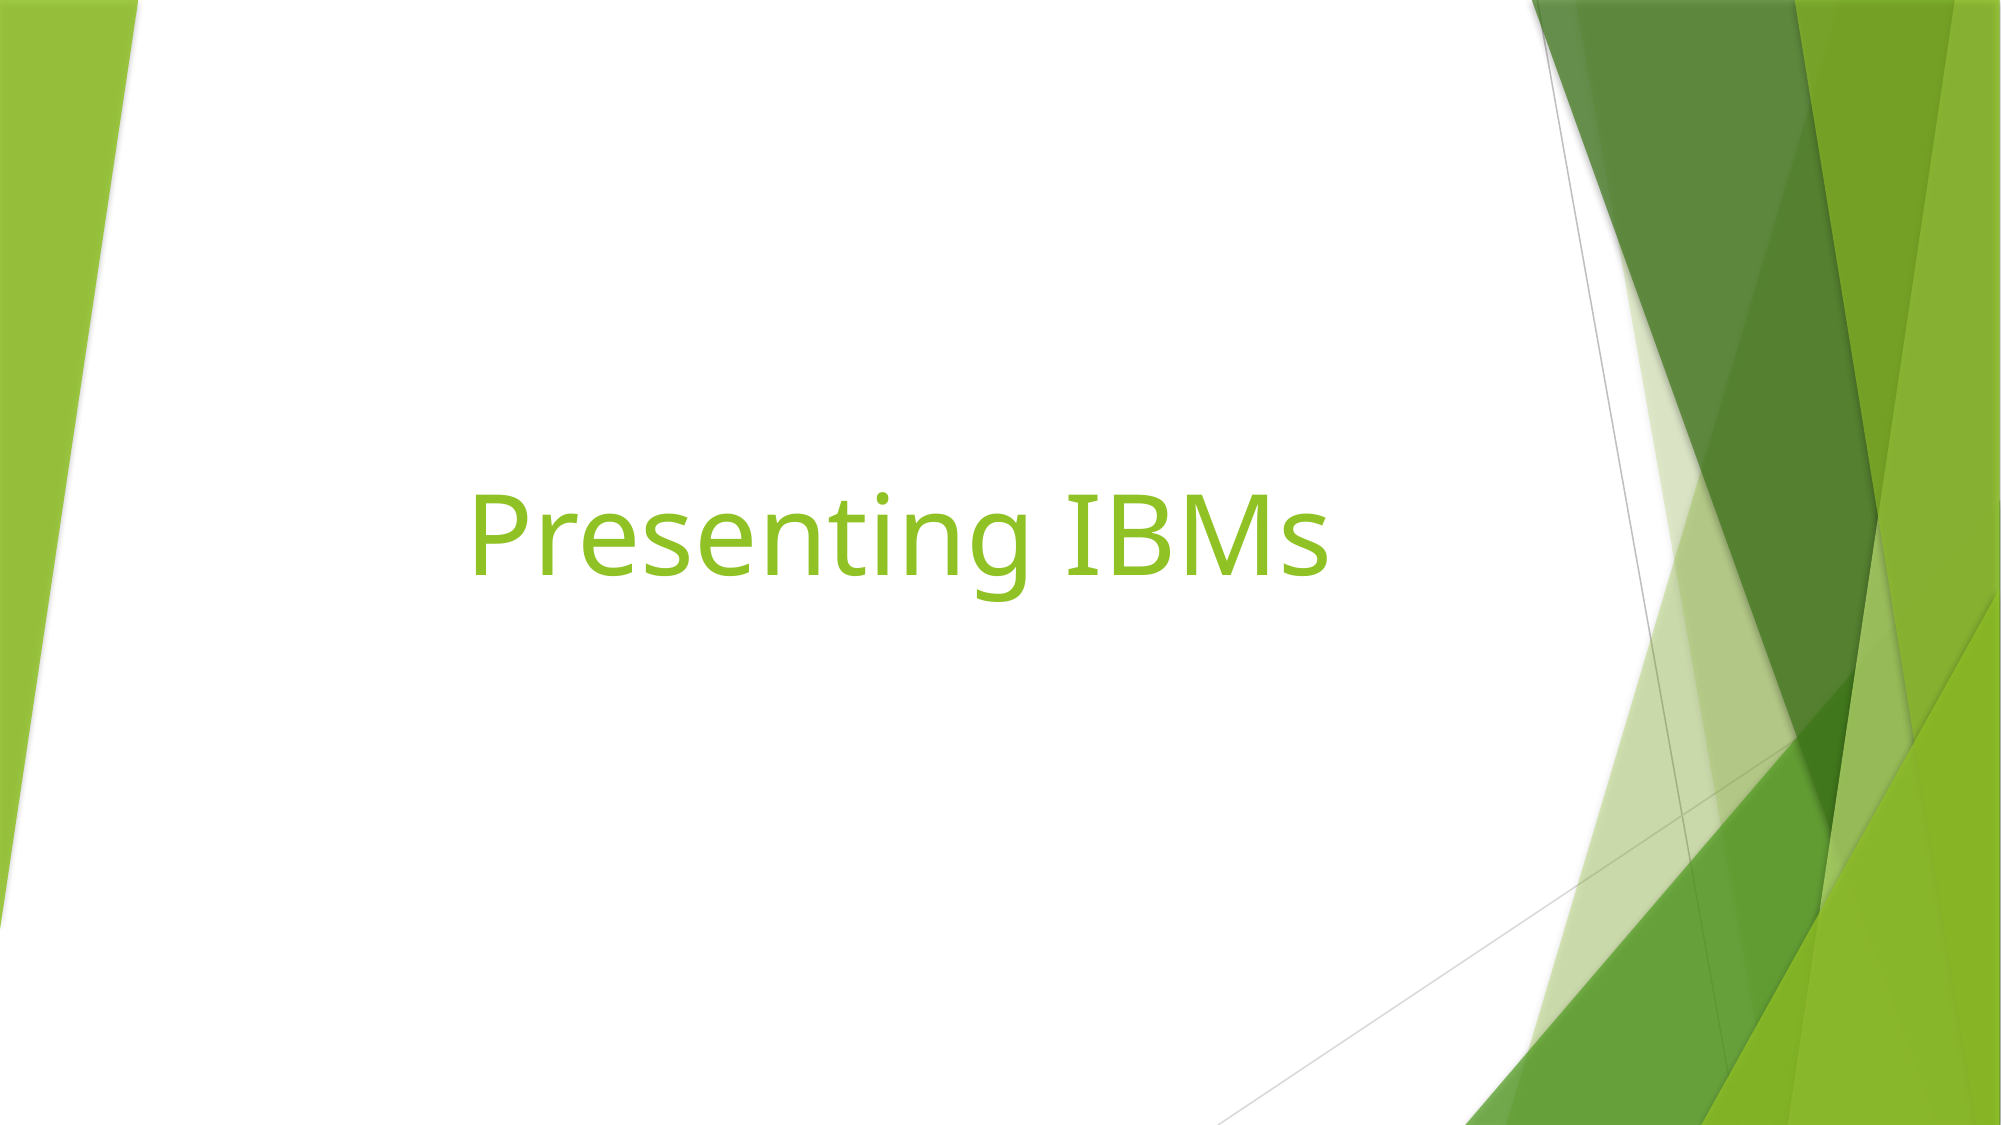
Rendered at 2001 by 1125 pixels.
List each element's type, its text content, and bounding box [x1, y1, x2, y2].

title Presenting IBMs [139, 335, 1659, 606]
